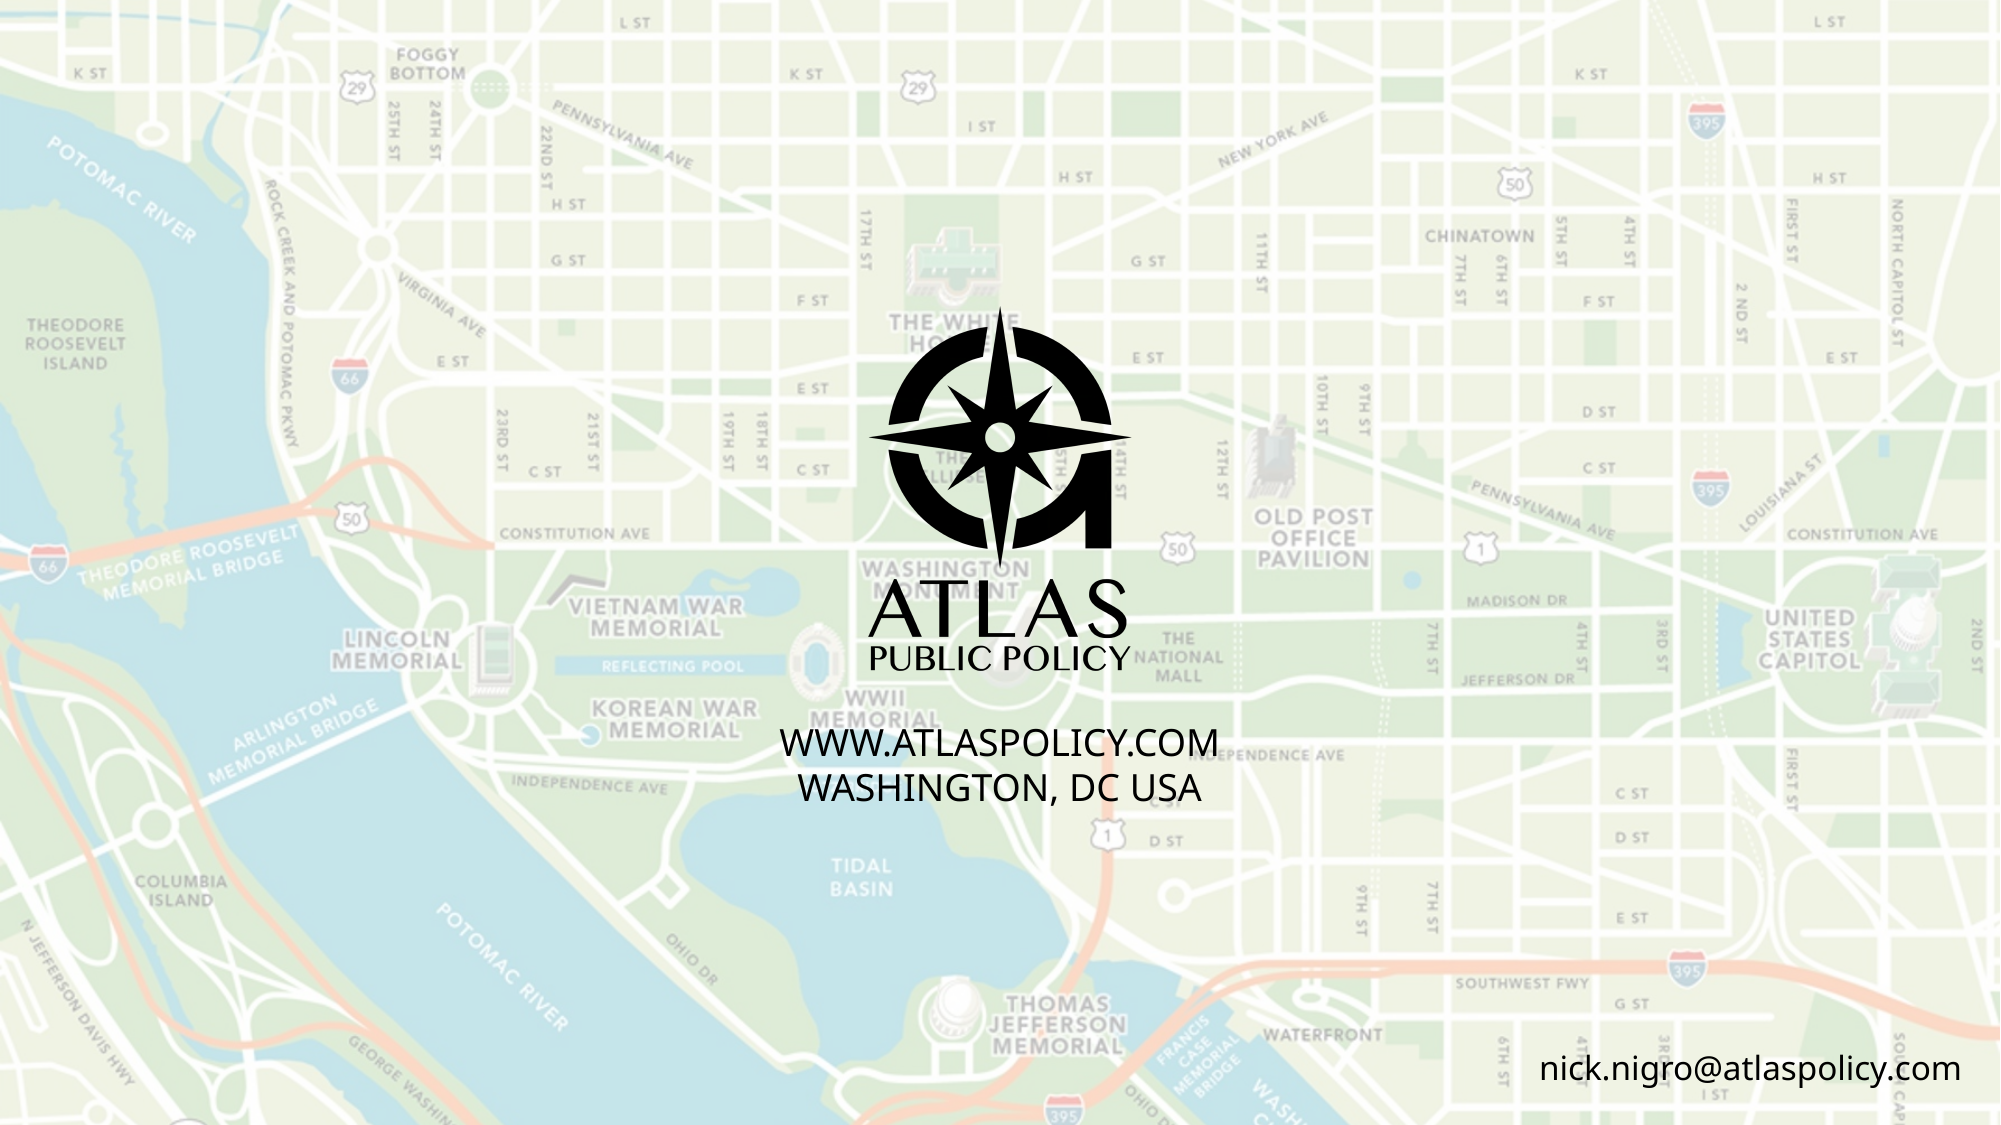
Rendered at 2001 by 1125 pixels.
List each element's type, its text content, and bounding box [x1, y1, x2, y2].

subtitle nick.nigro@atlaspolicy.com [1310, 912, 1978, 1095]
picture [868, 306, 1132, 682]
